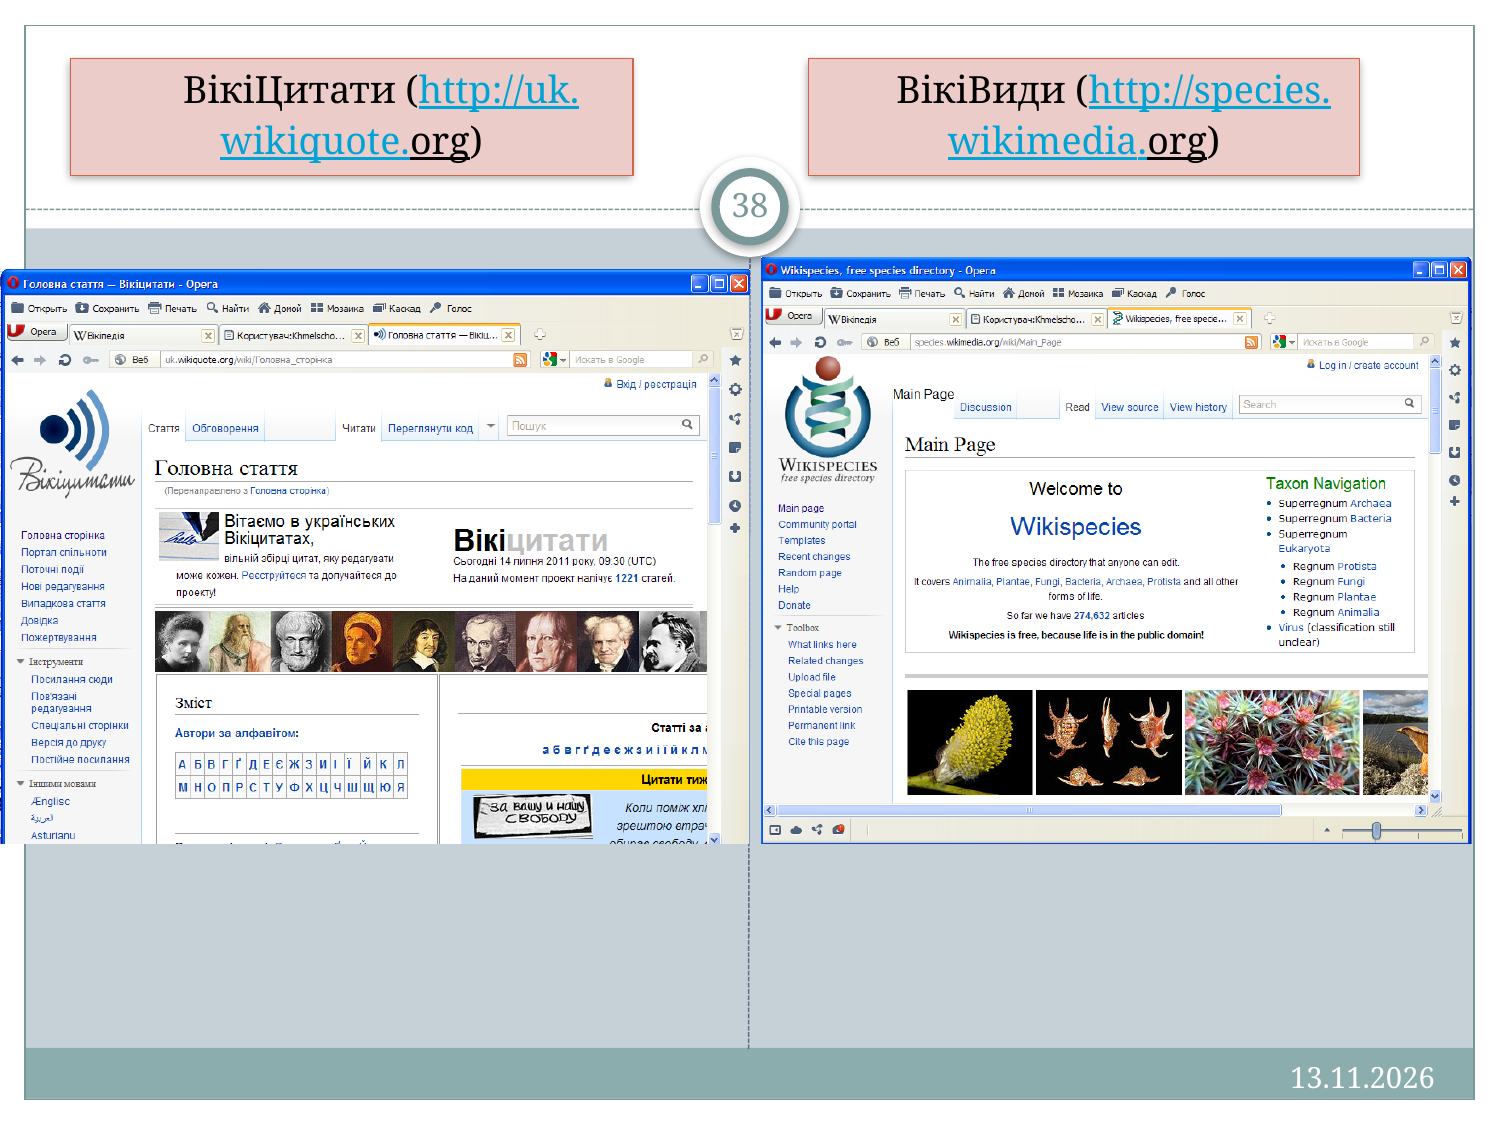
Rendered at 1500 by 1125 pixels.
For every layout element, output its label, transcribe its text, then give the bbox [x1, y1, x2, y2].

slide_number 38 [712, 170, 788, 243]
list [0, 269, 750, 844]
text_box ВікіЦитати (http://uk.wikiquote.org) [70, 58, 634, 176]
text_box ВікіВиди (http://species.wikimedia.org) [808, 58, 1360, 176]
footer [50, 1051, 638, 1112]
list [761, 257, 1472, 844]
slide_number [950, 1051, 1450, 1112]
